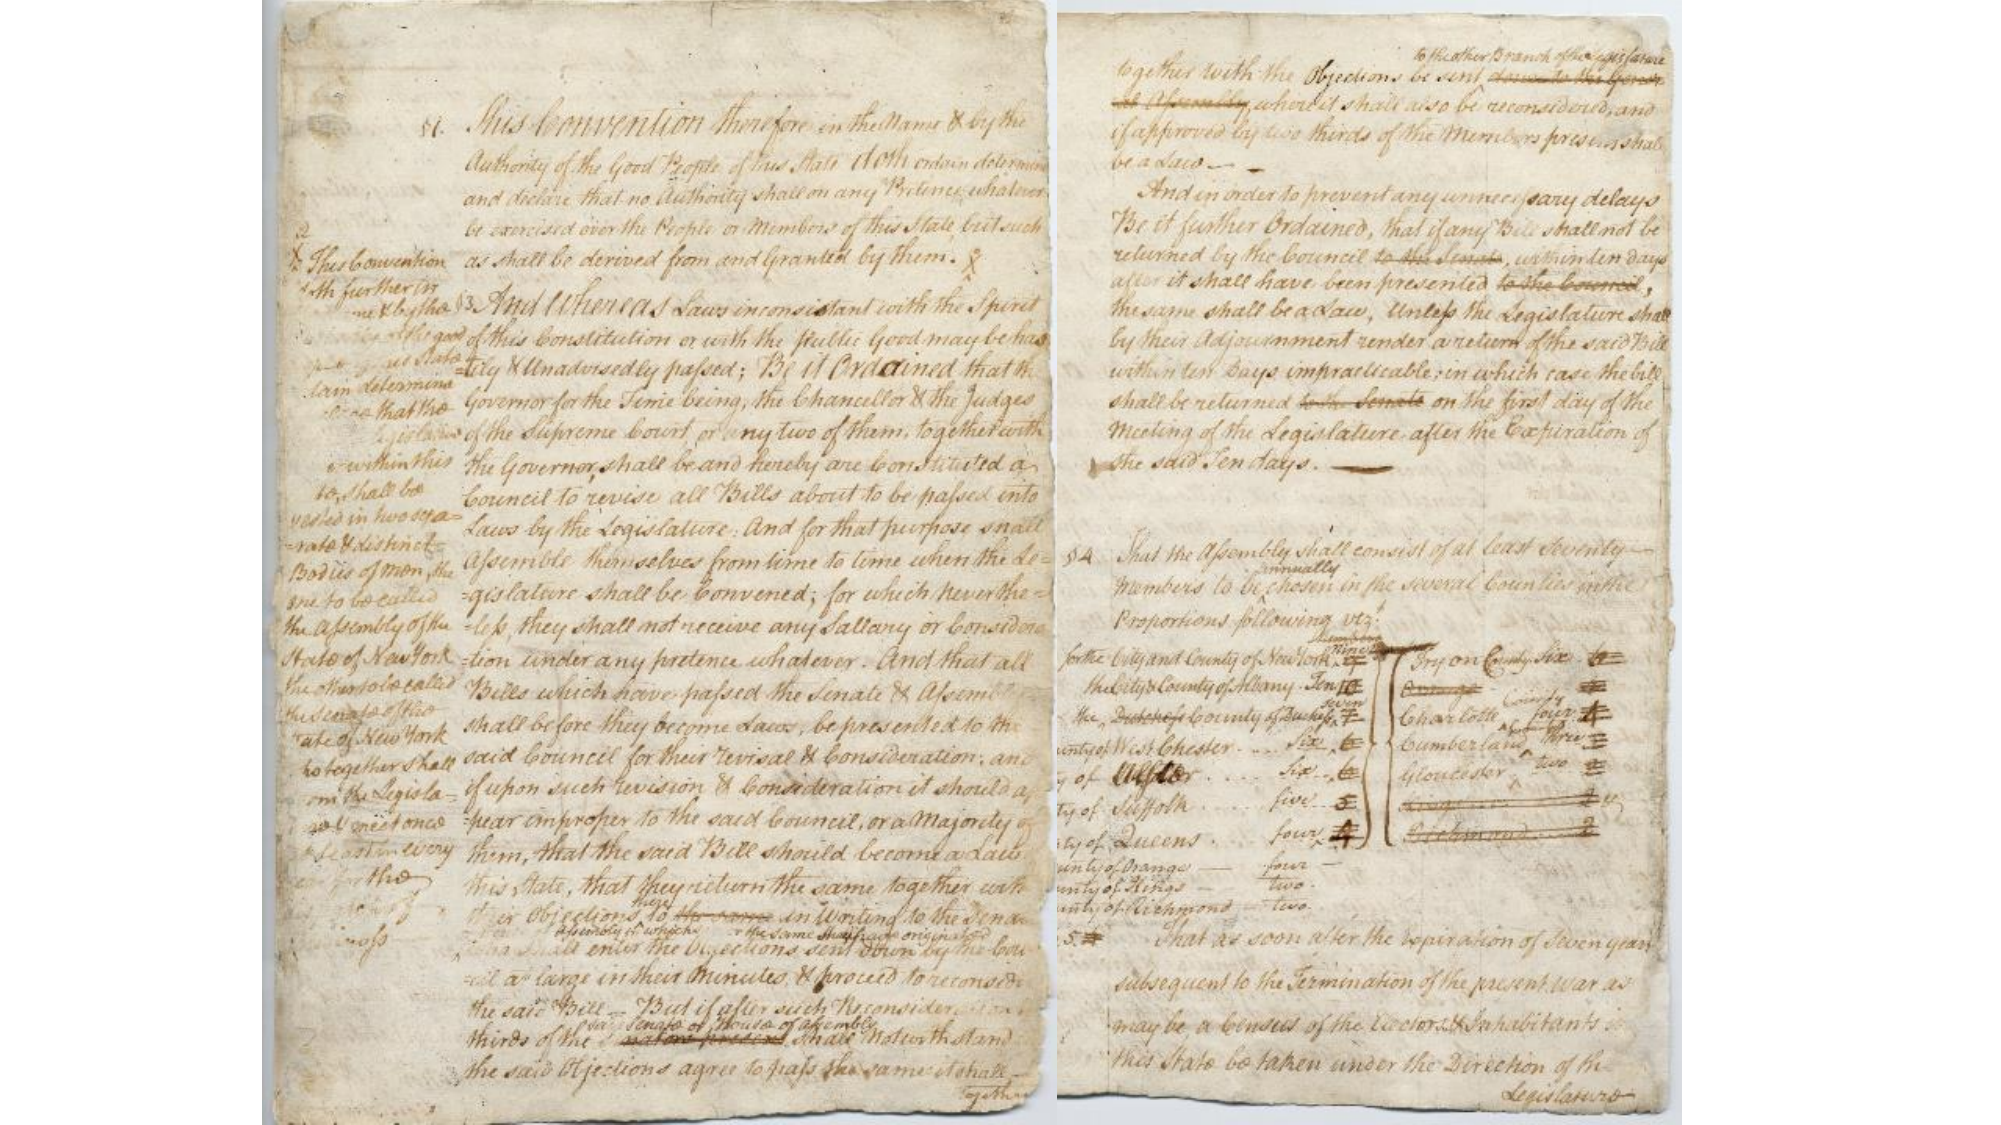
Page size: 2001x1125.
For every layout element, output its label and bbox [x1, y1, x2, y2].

picture [262, 0, 1682, 1125]
